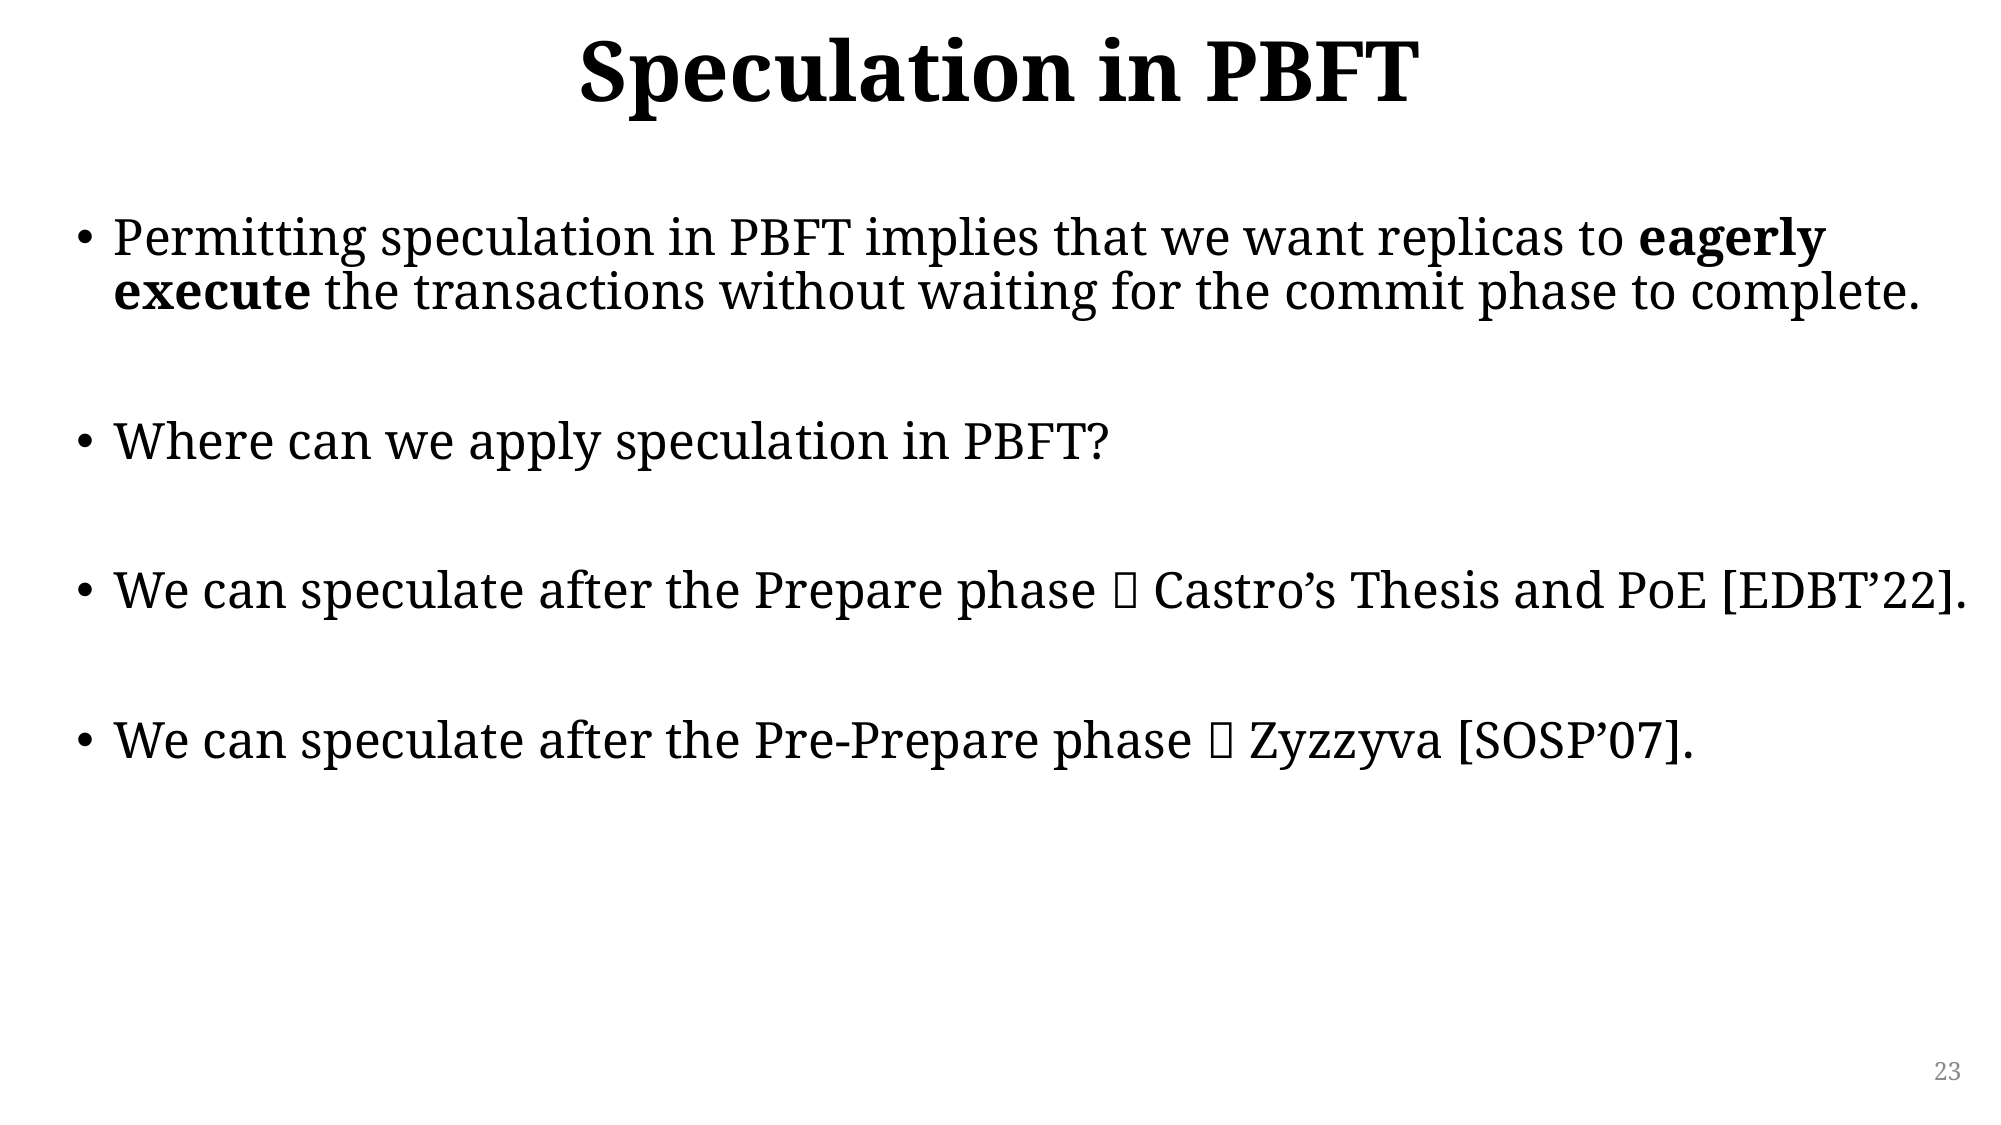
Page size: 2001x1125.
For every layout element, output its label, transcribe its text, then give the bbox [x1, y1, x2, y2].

list Permitting speculation in PBFT implies that we want replicas to eagerly execute the transactions without waiting for the commit phase to complete. Where can we apply speculation in PBFT? We can speculate after the Prepare phase  Castro’s Thesis and PoE [EDBT’22]. We can speculate after the Pre-Prepare phase  Zyzzyva [SOSP’07]. [61, 204, 2000, 1103]
title Speculation in PBFT [137, 0, 1863, 149]
